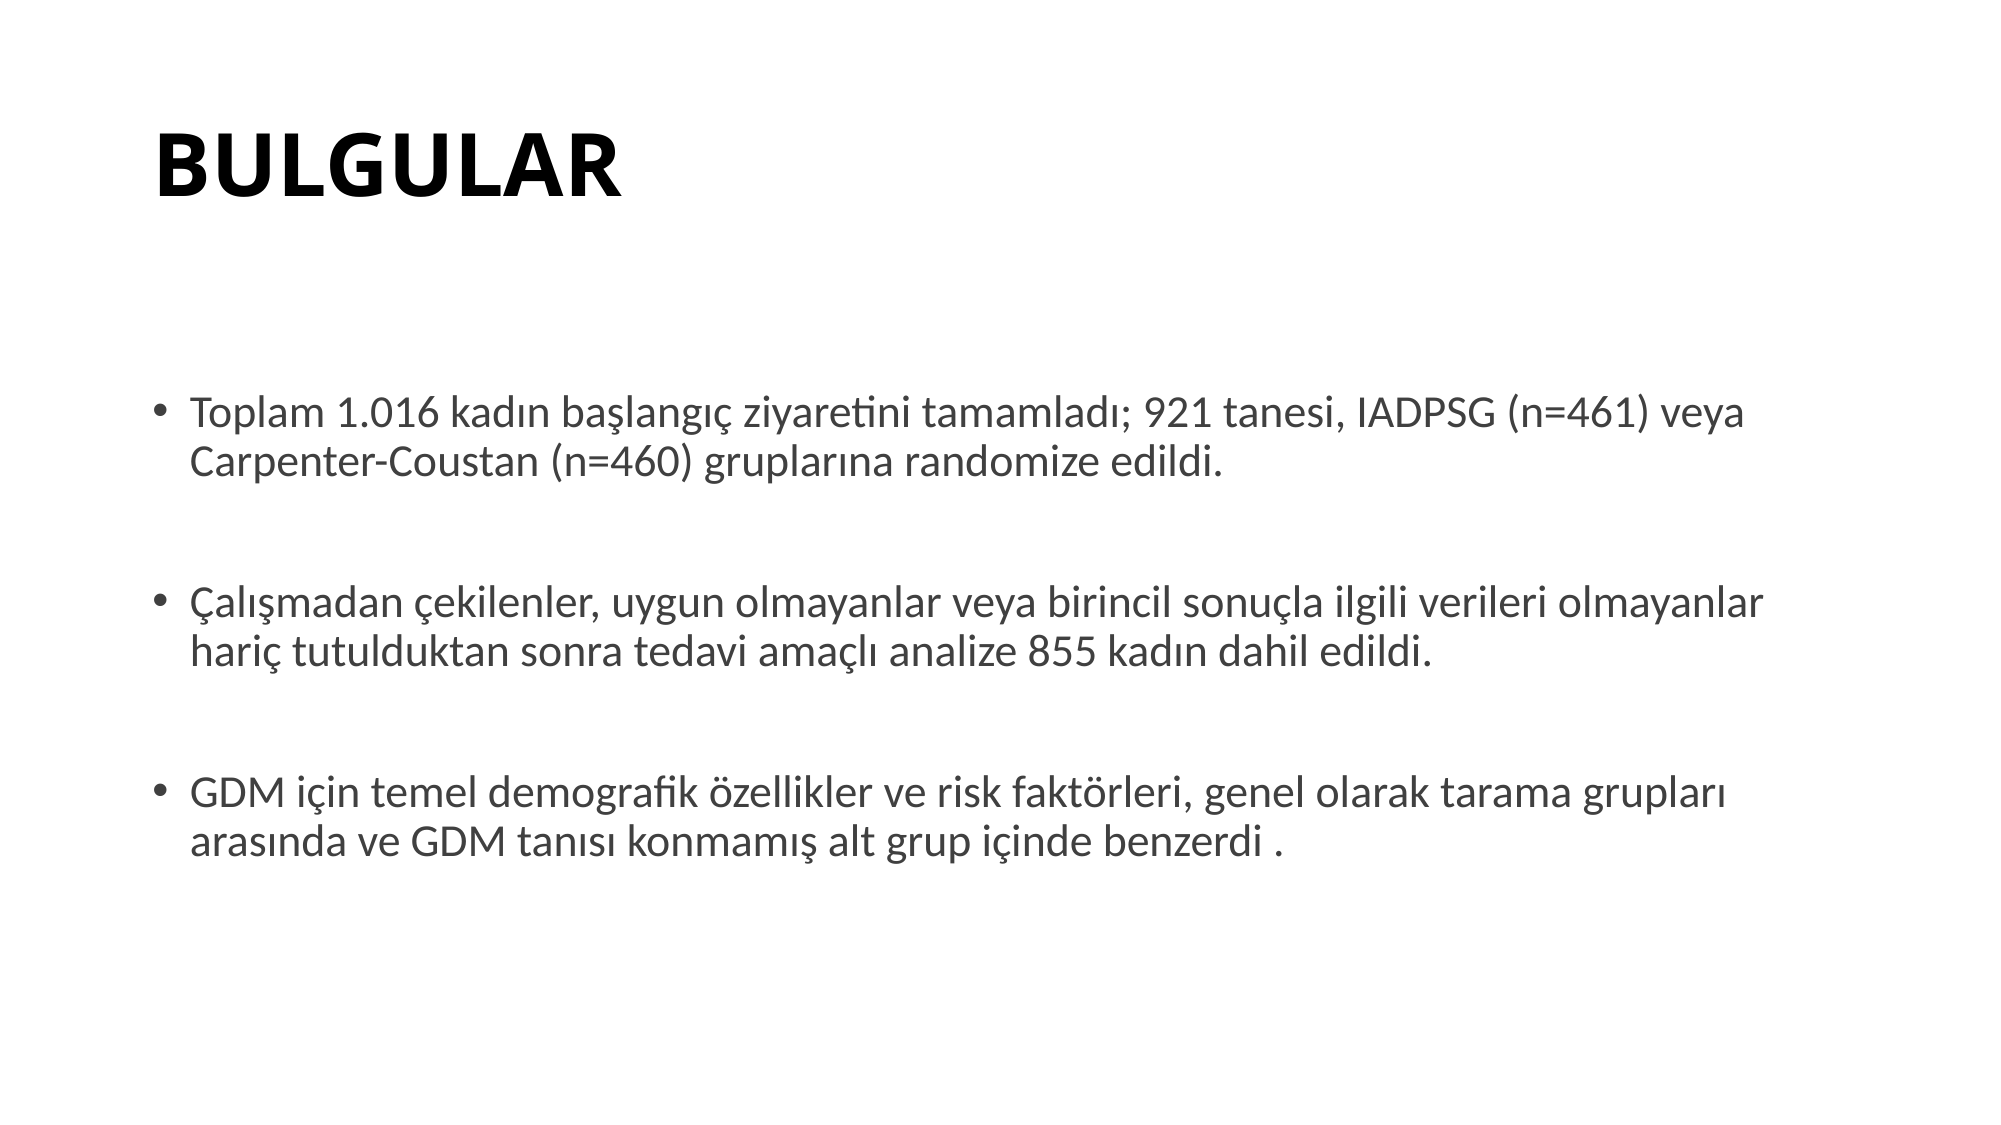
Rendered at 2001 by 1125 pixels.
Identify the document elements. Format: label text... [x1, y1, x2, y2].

list Toplam 1.016 kadın başlangıç ​​ziyaretini tamamladı; 921 tanesi, IADPSG (n=461) veya Carpenter-Coustan (n=460) gruplarına randomize edildi. Çalışmadan çekilenler, uygun olmayanlar veya birincil sonuçla ilgili verileri olmayanlar hariç tutulduktan sonra tedavi amaçlı analize 855 kadın dahil edildi. GDM için temel demografik özellikler ve risk faktörleri, genel olarak tarama grupları arasında ve GDM tanısı konmamış alt grup içinde benzerdi . [137, 299, 1863, 1014]
title BULGULAR [137, 59, 1863, 278]
